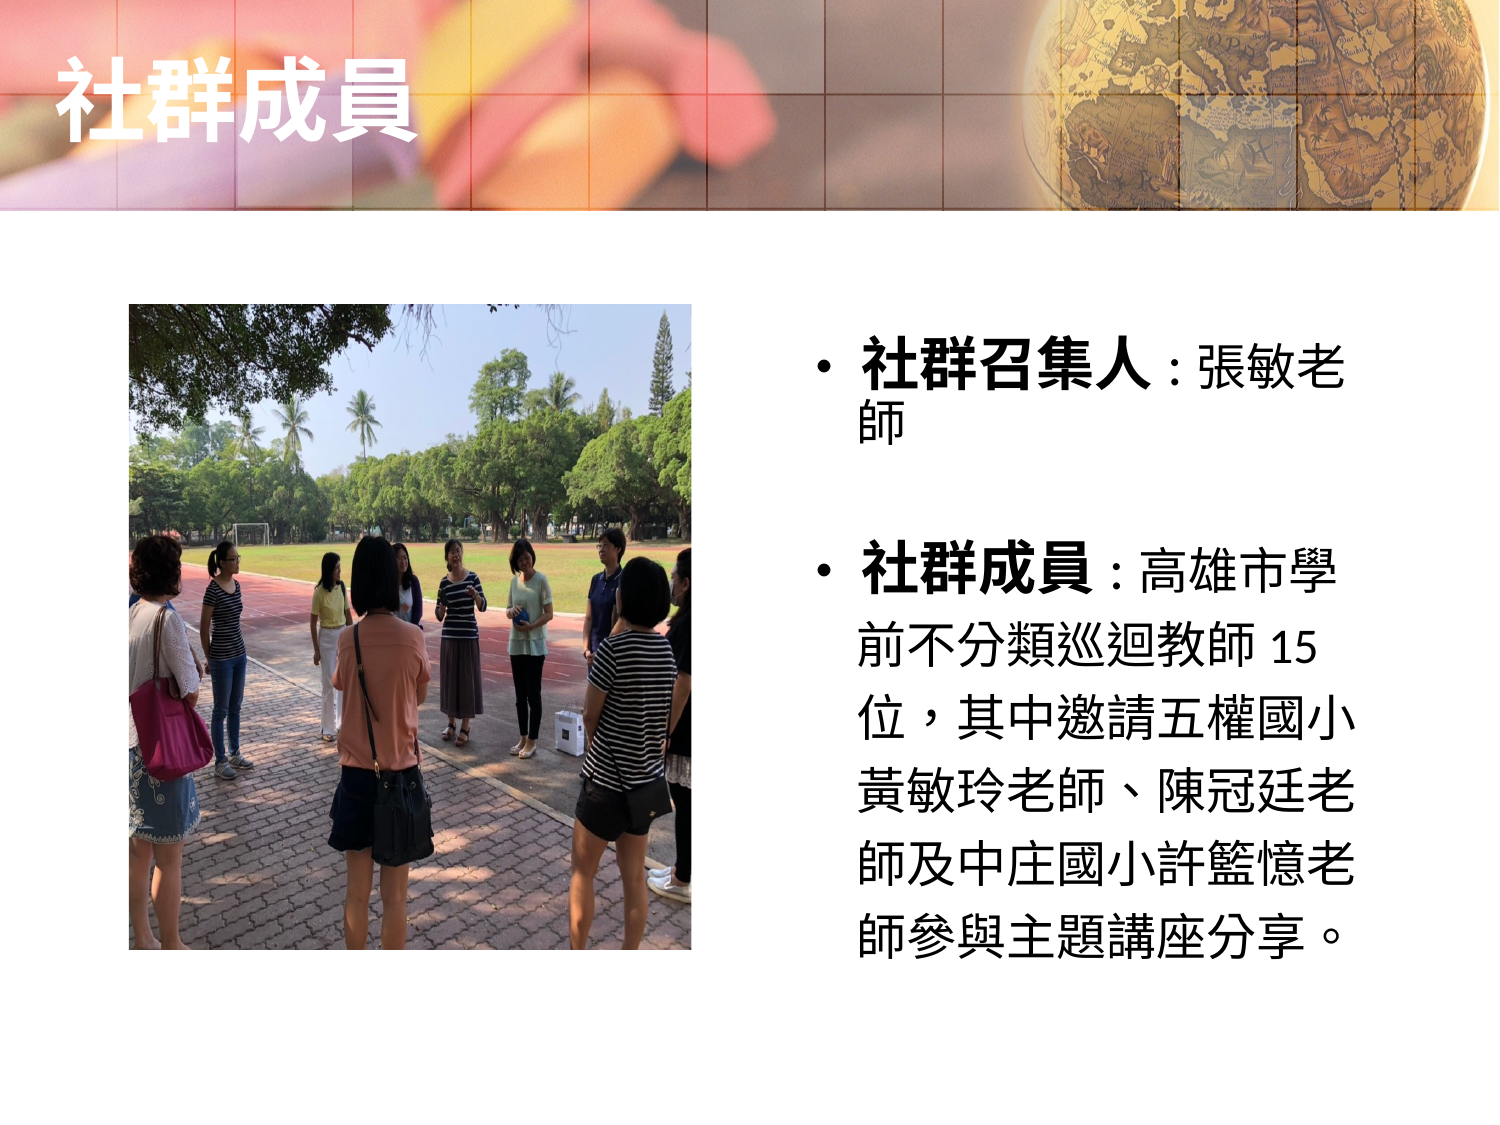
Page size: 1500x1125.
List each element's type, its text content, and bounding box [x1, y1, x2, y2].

picture [0, 0, 1500, 212]
picture [128, 304, 692, 950]
text_box ‧社群召集人:張敏老師 ‧社群成員:高雄市學前不分類巡迴教師15位，其中邀請五權國小黃敏玲老師、陳冠廷老師及中庄國小許籃憶老師參與主題講座分享。 [785, 328, 1383, 973]
